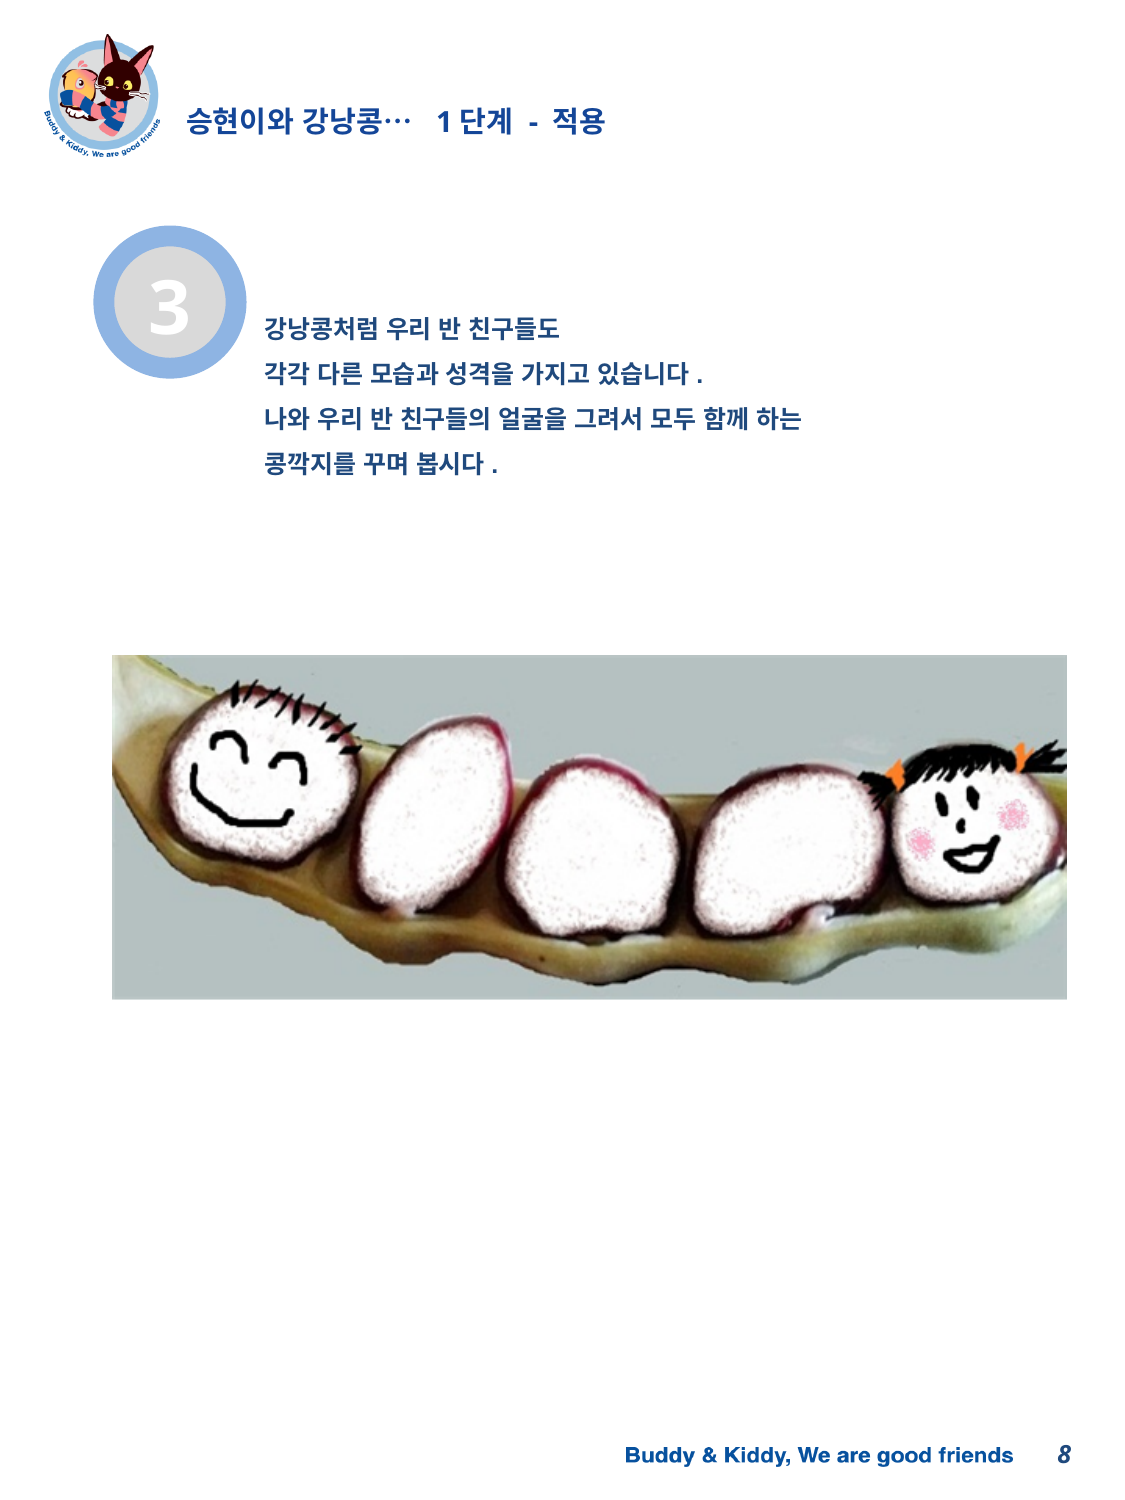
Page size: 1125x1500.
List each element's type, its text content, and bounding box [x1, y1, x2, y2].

text_box 8 [1042, 1430, 1080, 1476]
text_box 강낭콩처럼 우리 반 친구들도 각각 다른 모습과 성격을 가지고 있습니다. 나와 우리 반 친구들의 얼굴을 그려서 모두 함께 하는 콩깍지를 꾸며 봅시다. [249, 291, 1095, 486]
picture [44, 34, 160, 157]
picture [111, 655, 1067, 1003]
text_box 승현이와 강낭콩… 1단계 - 적용 [171, 78, 904, 146]
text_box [103, 235, 237, 369]
picture [626, 1447, 1013, 1468]
